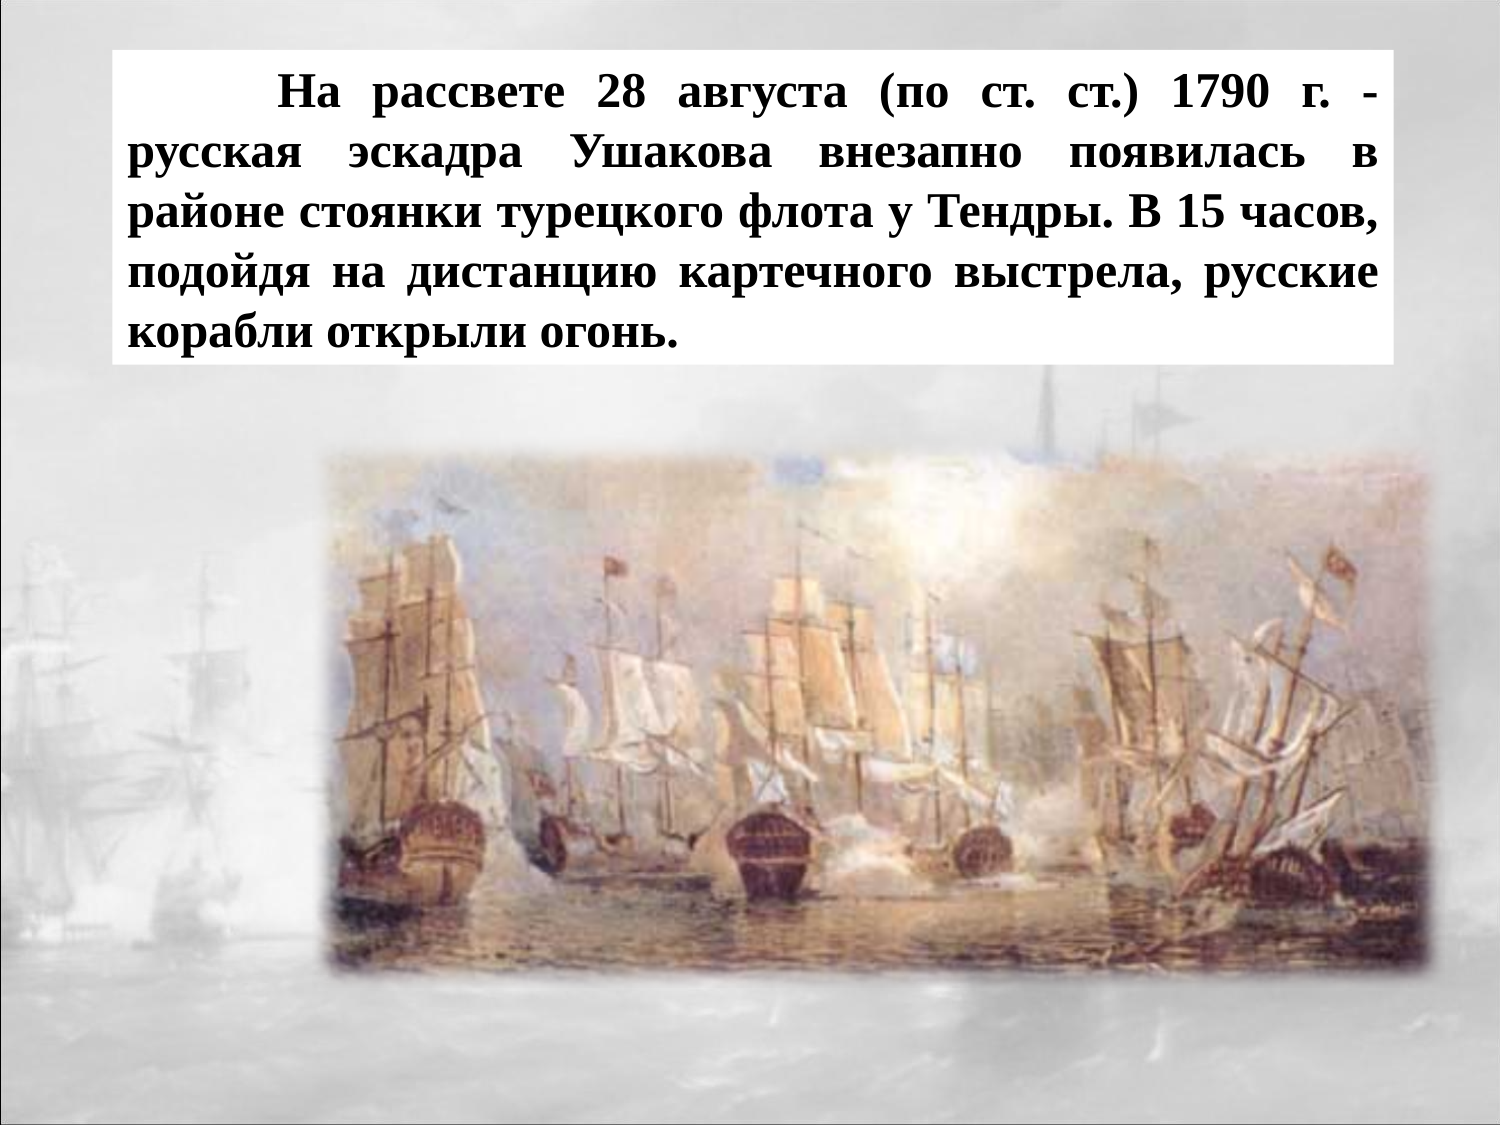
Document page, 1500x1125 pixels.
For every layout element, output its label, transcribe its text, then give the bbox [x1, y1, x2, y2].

text_box На рассвете 28 августа (по ст. ст.) 1790 г. - русская эскадра Ушакова внезапно появилась в районе стоянки турецкого флота у Тендры. В 15 часов, подойдя на дистанцию картечного выстрела, русские корабли открыли огонь. [112, 49, 1394, 365]
picture [0, 0, 1500, 1125]
